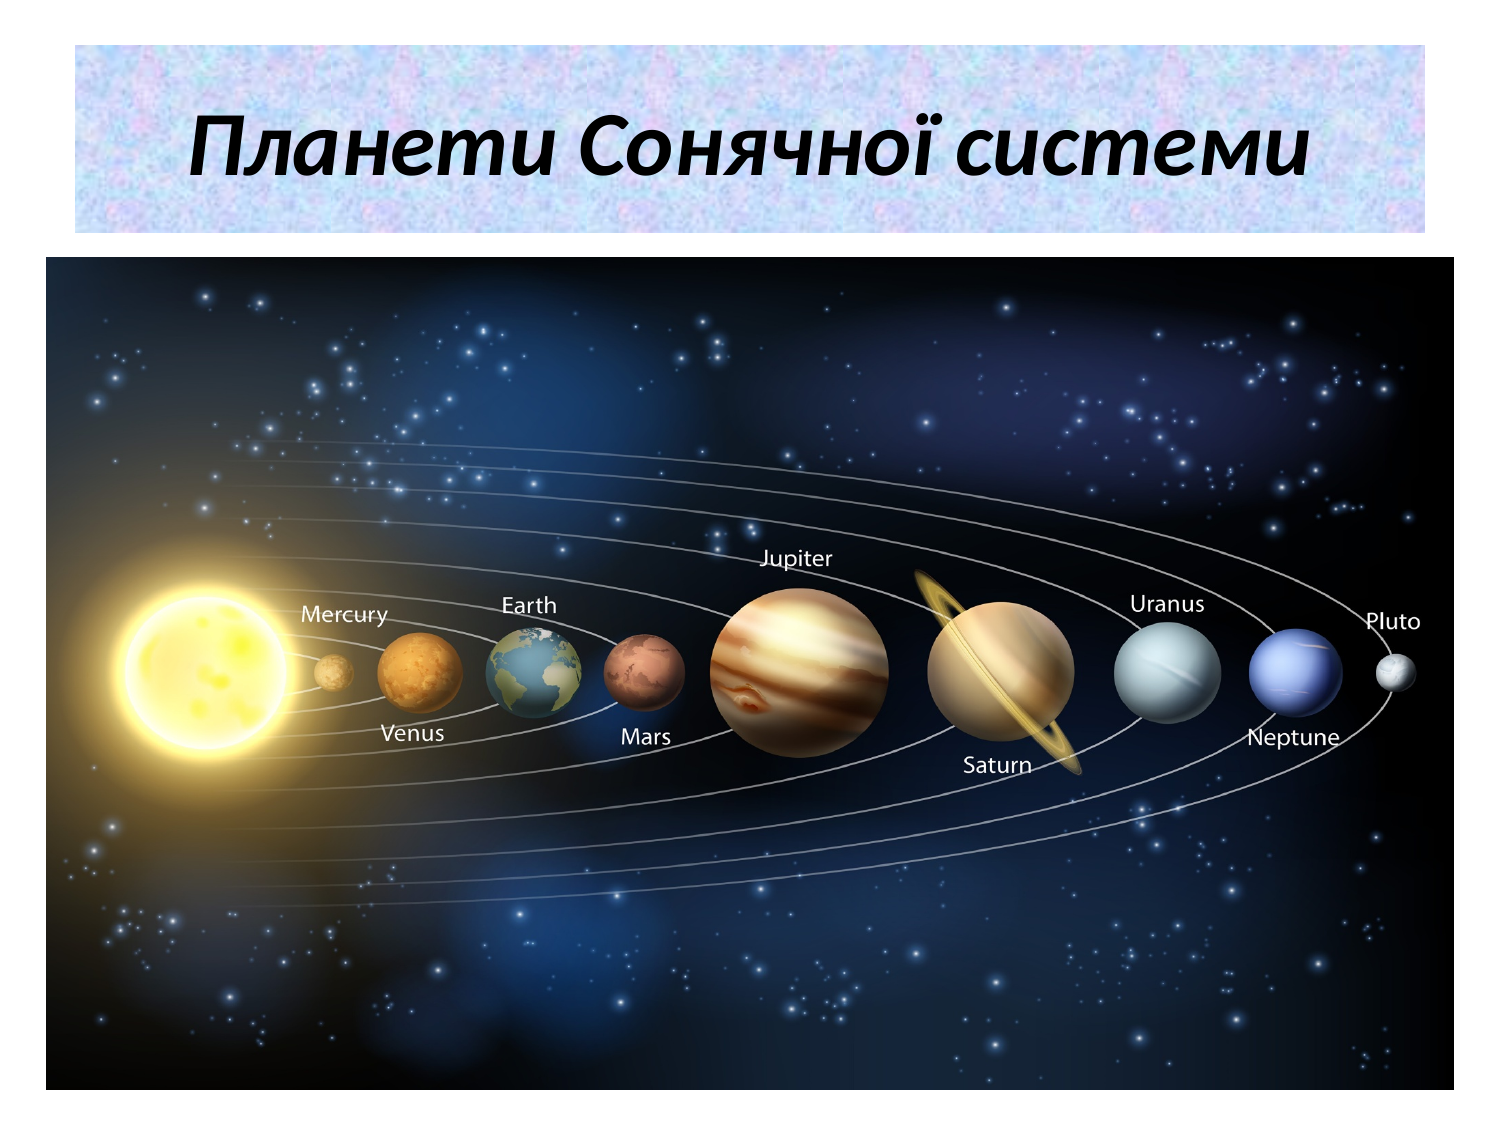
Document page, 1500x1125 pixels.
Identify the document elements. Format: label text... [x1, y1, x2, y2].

title Планети Сонячної системи [75, 45, 1425, 233]
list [46, 257, 1454, 1091]
